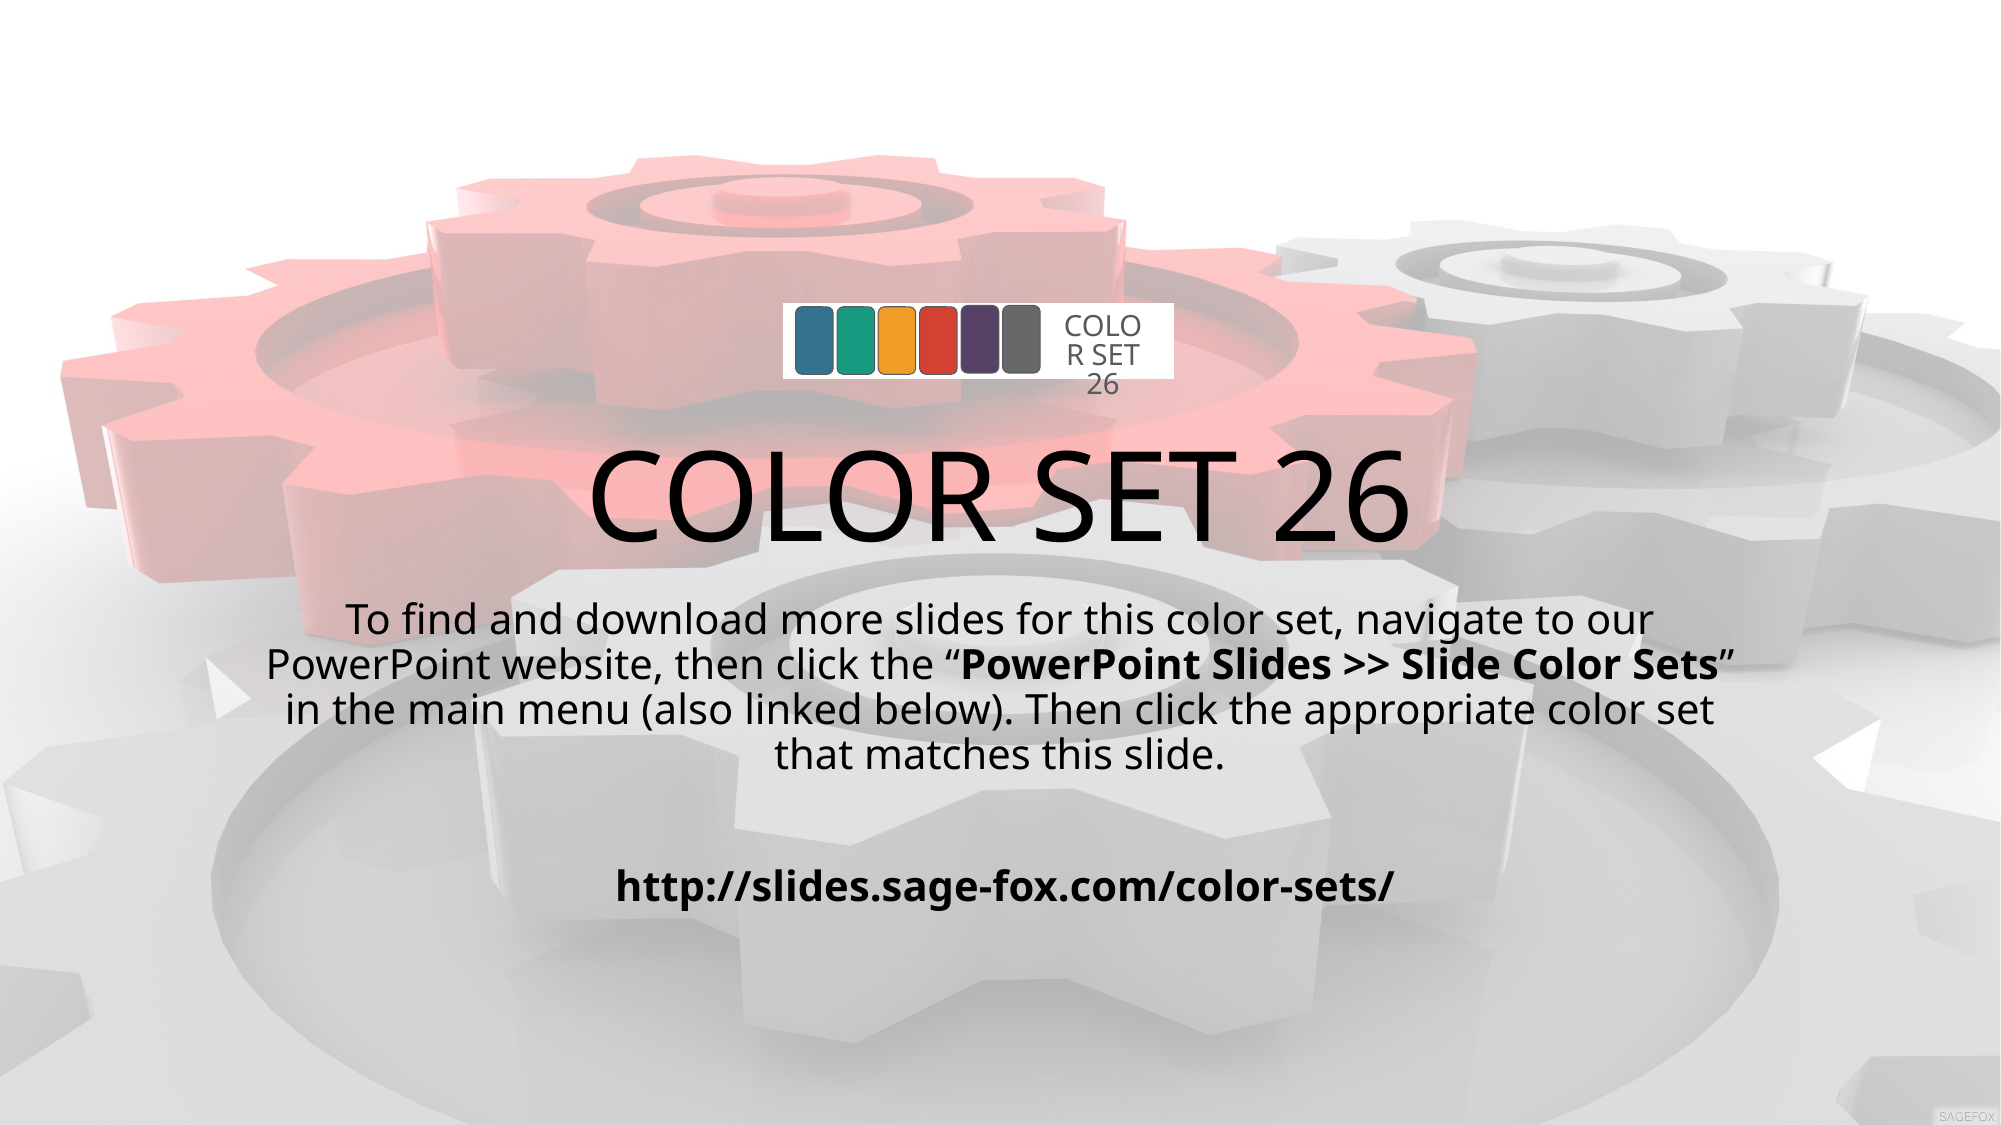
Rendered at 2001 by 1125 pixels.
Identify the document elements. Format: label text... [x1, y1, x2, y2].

subtitle To find and download more slides for this color set, navigate to our PowerPoint website, then click the “PowerPoint Slides >> Slide Color Sets” in the main menu (also linked below). Then click the appropriate color set that matches this slide. http://slides.sage-fox.com/color-sets/ [249, 590, 1750, 863]
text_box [783, 303, 1174, 380]
title COLOR SET 26 [249, 184, 1750, 576]
